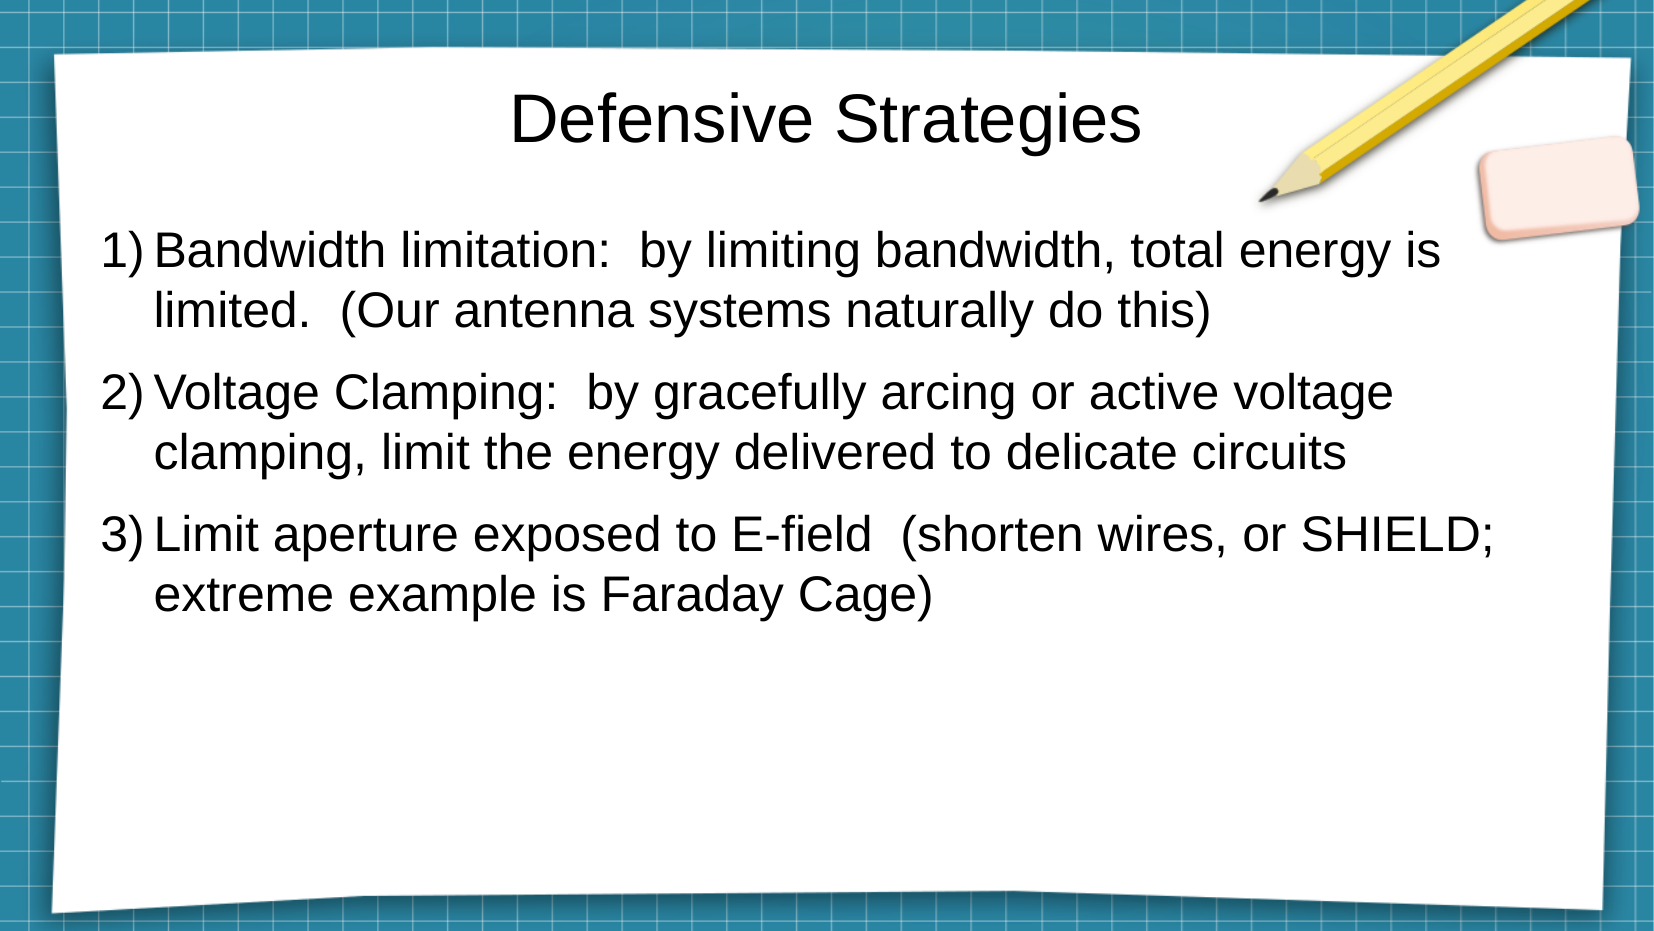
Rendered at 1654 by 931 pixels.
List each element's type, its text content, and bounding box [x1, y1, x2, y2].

title Defensive Strategies [82, 37, 1571, 193]
picture [0, 0, 1654, 931]
list Bandwidth limitation: by limiting bandwidth, total energy is limited. (Our antenna systems naturally do this) Voltage Clamping: by gracefully arcing or active voltage clamping, limit the energy delivered to delicate circuits Limit aperture exposed to E-field (shorten wires, or SHIELD; extreme example is Faraday Cage) [82, 217, 1571, 757]
